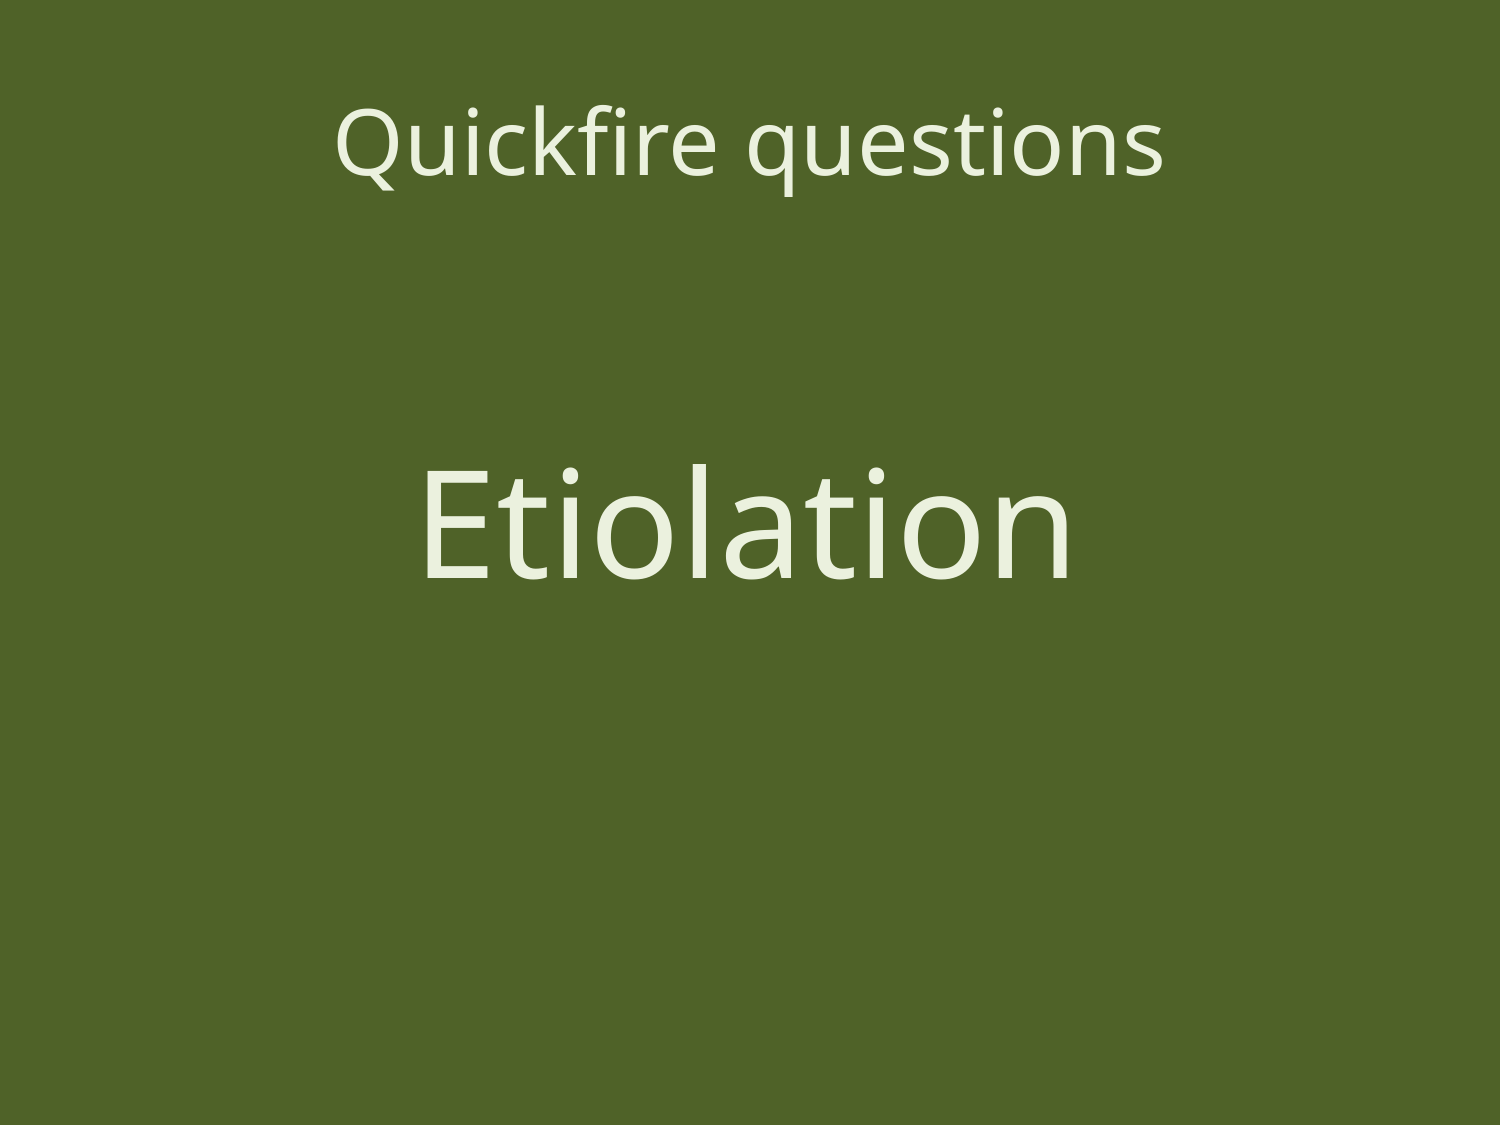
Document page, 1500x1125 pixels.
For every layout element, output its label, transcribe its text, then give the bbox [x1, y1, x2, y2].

title Quickfire questions [75, 45, 1425, 233]
text_box Etiolation [398, 420, 1095, 616]
